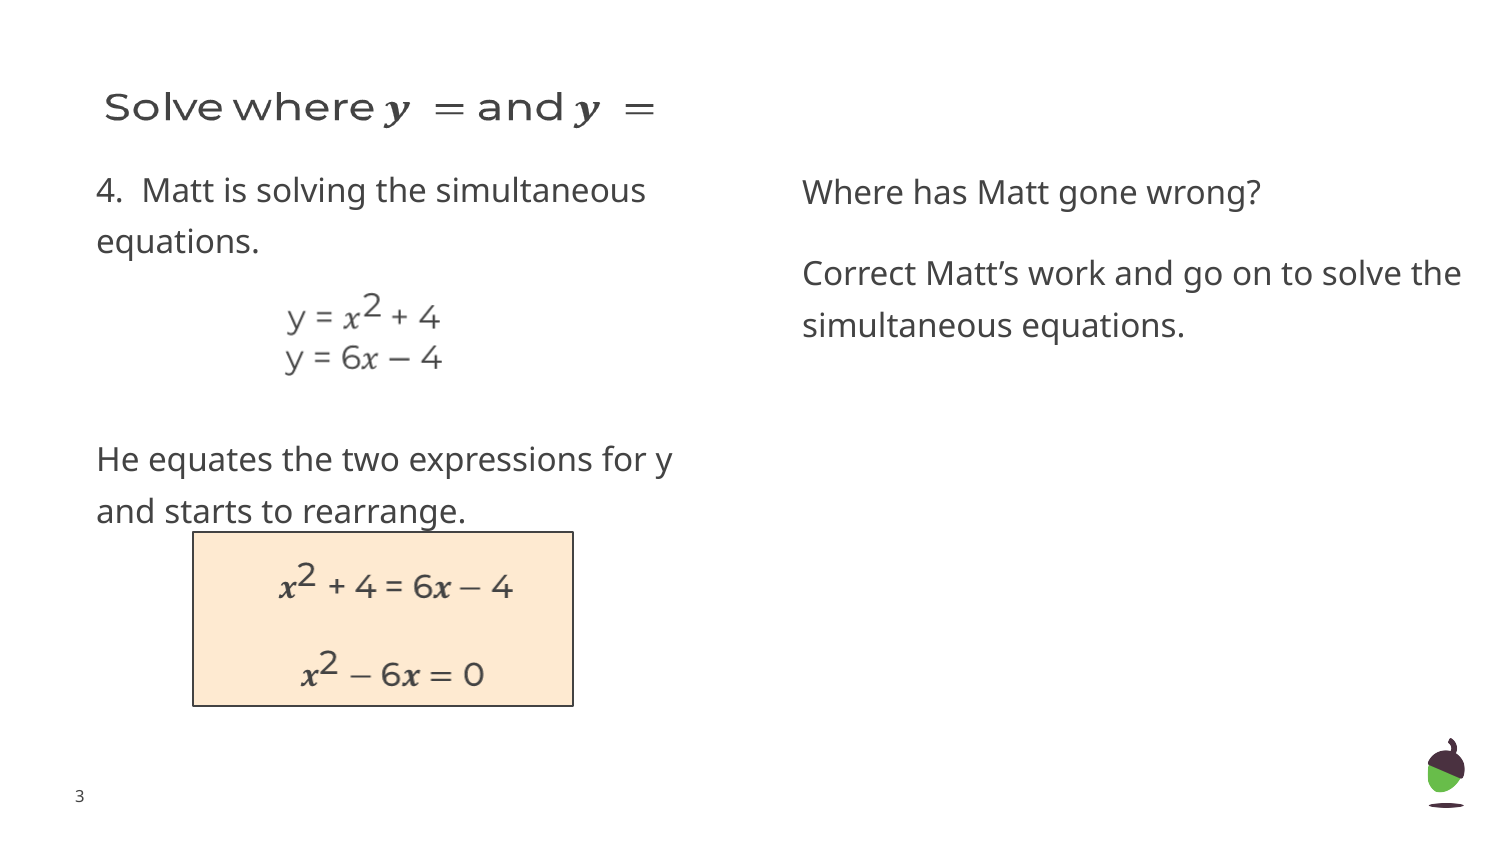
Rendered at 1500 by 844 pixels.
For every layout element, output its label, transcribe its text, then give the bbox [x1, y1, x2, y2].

text_box [214, 263, 515, 401]
list 4. Matt is solving the simultaneous equations. He equates the two expressions for y and starts to rearrange. [75, 156, 714, 844]
title [75, 73, 1398, 152]
slide_number 3 [75, 786, 194, 816]
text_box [193, 531, 574, 724]
picture [1427, 738, 1465, 808]
text_box Where has Matt gone wrong? Correct Matt’s work and go on to solve the simultaneous equations. [781, 159, 1478, 683]
